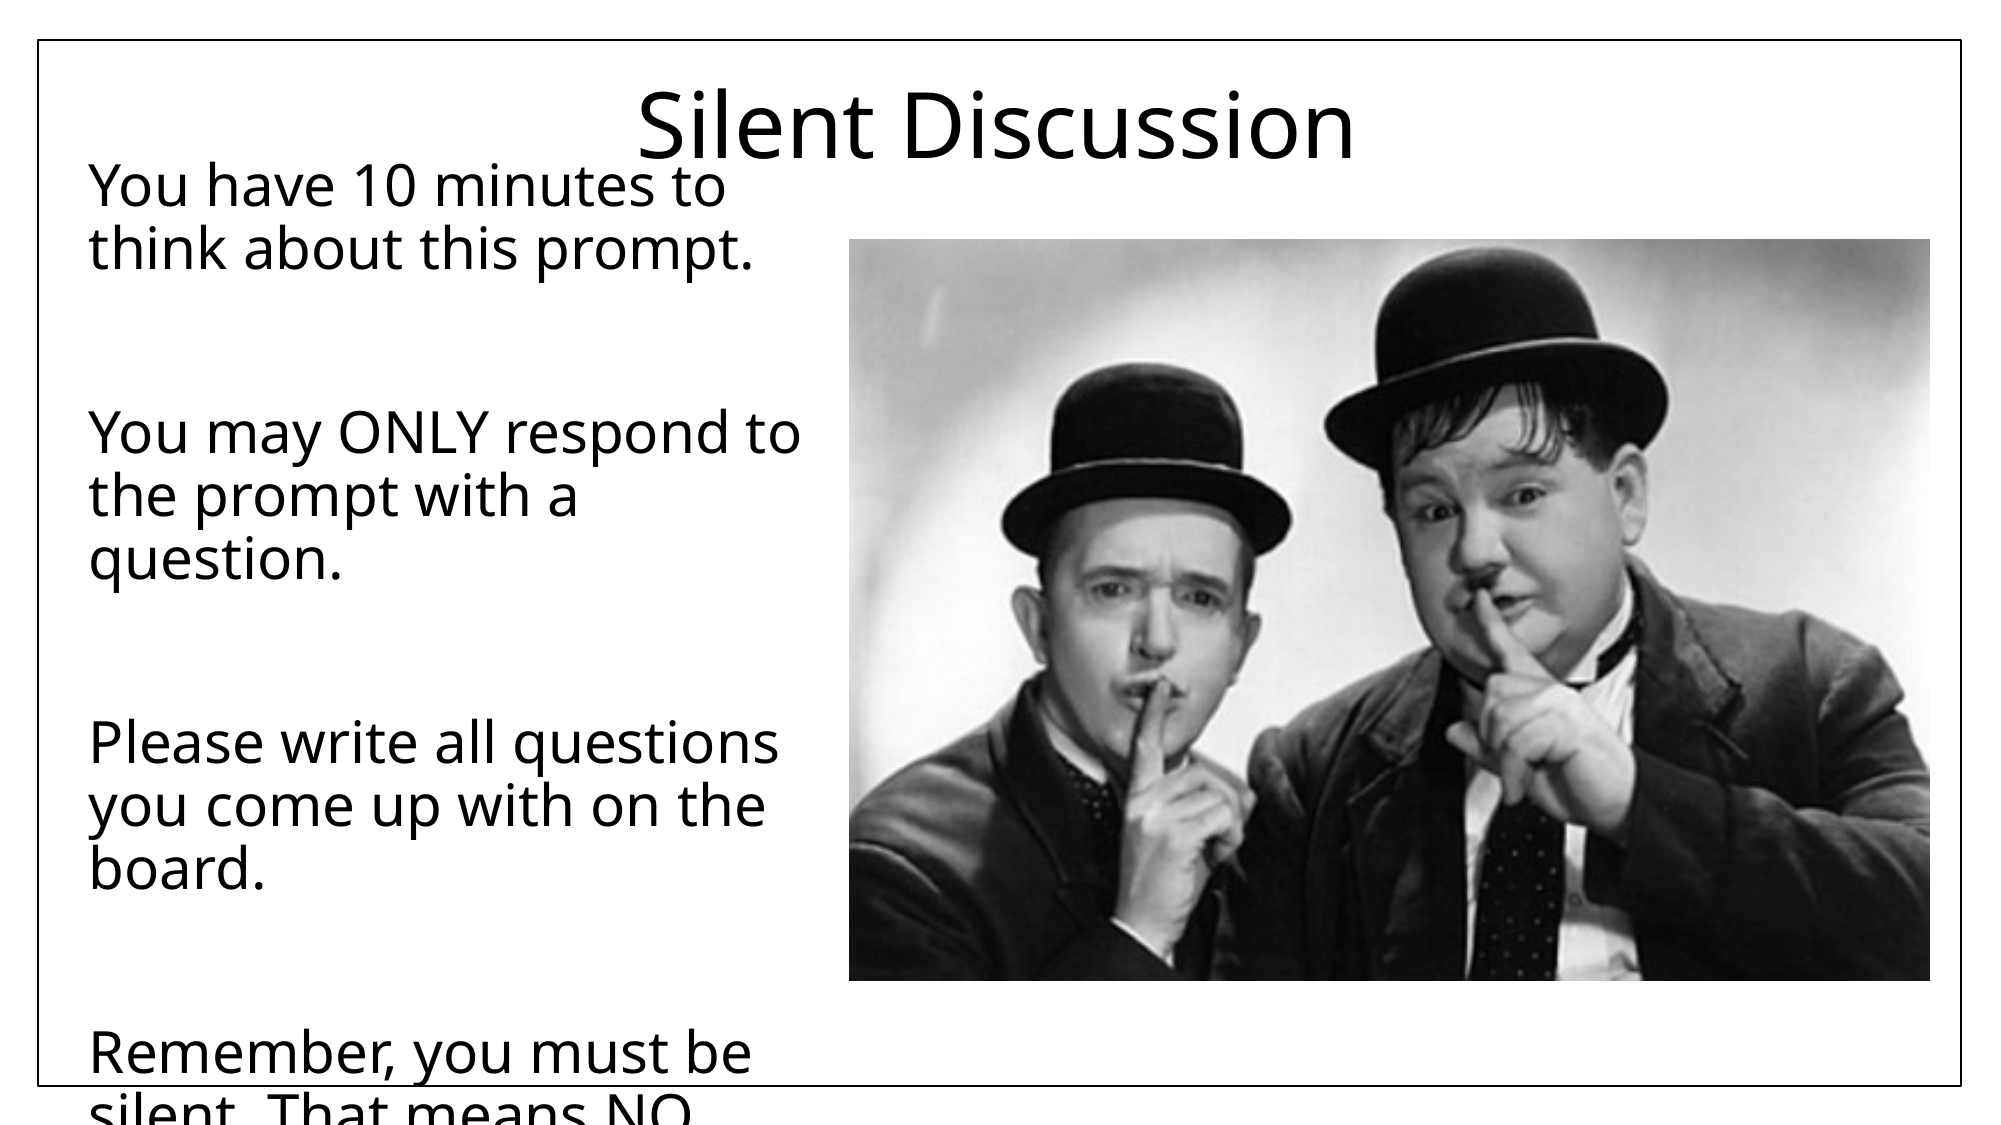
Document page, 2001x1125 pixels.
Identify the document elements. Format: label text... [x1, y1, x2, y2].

list You have 10 minutes to think about this prompt. You may ONLY respond to the prompt with a question. Please write all questions you come up with on the board. Remember, you must be silent. That means NO talking… We will discuss as a class after the time is up. [66, 148, 847, 763]
title Silent Discussion [188, 17, 1809, 239]
picture [848, 239, 1931, 982]
